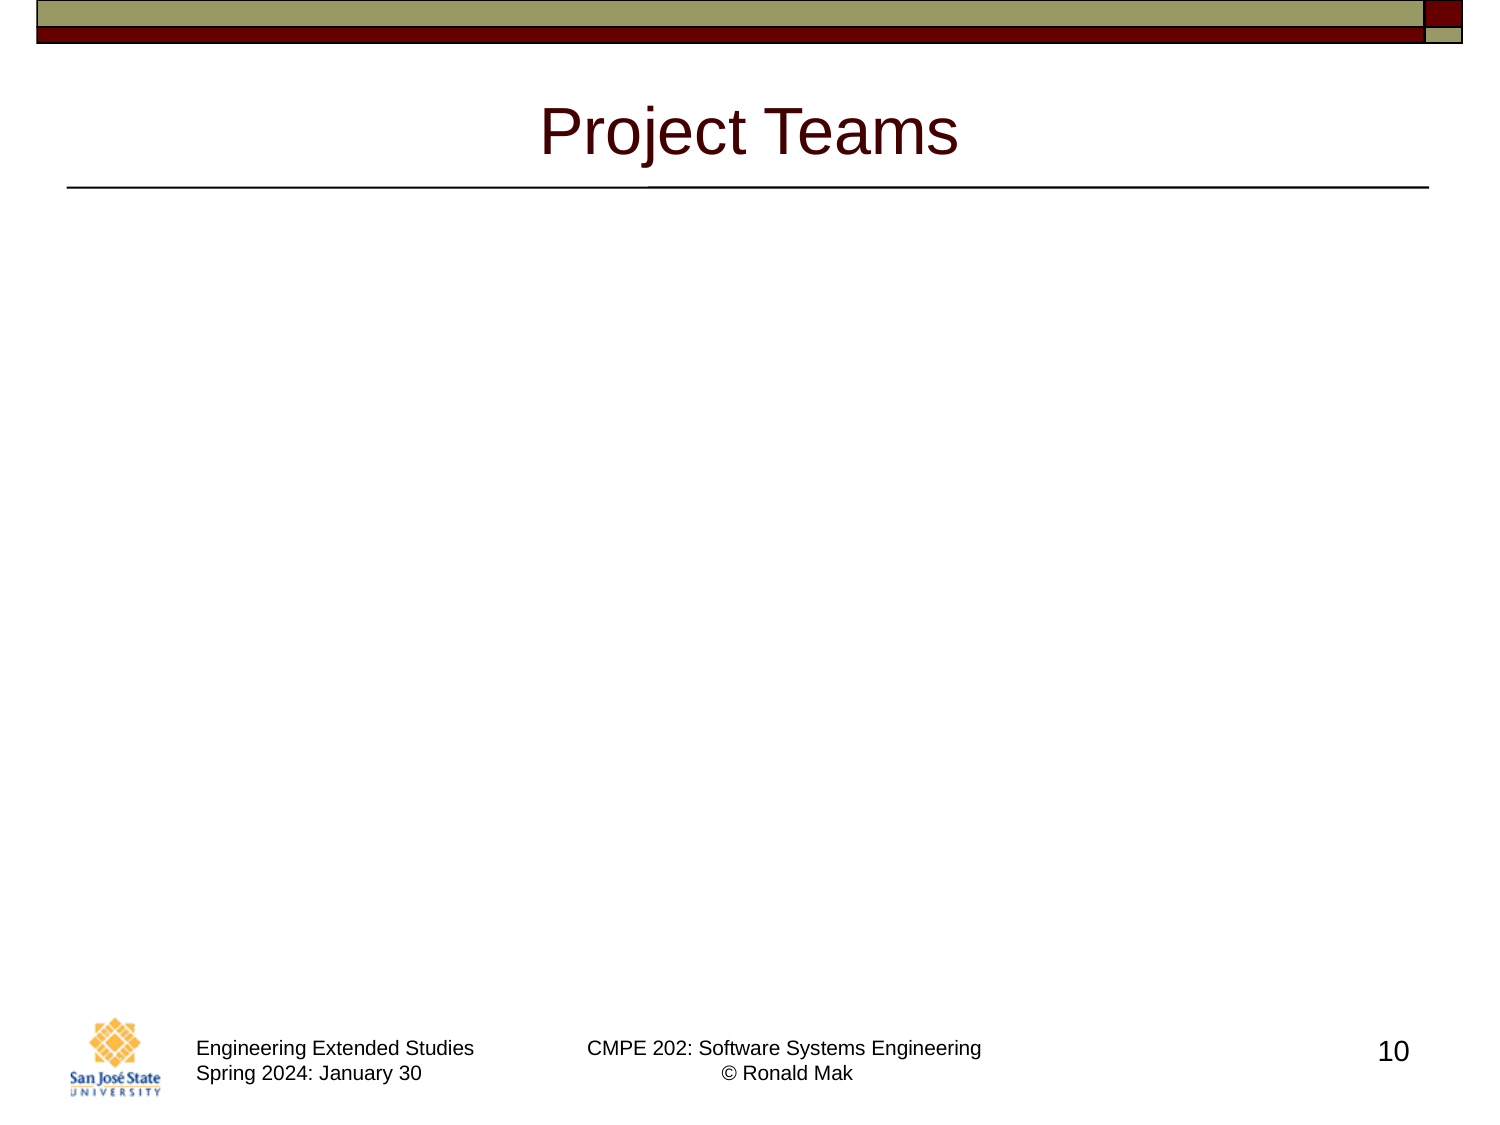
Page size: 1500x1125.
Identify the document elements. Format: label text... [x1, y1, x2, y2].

picture [60, 1012, 166, 1112]
title Project Teams [75, 67, 1425, 175]
slide_number 10 [1305, 1025, 1425, 1100]
